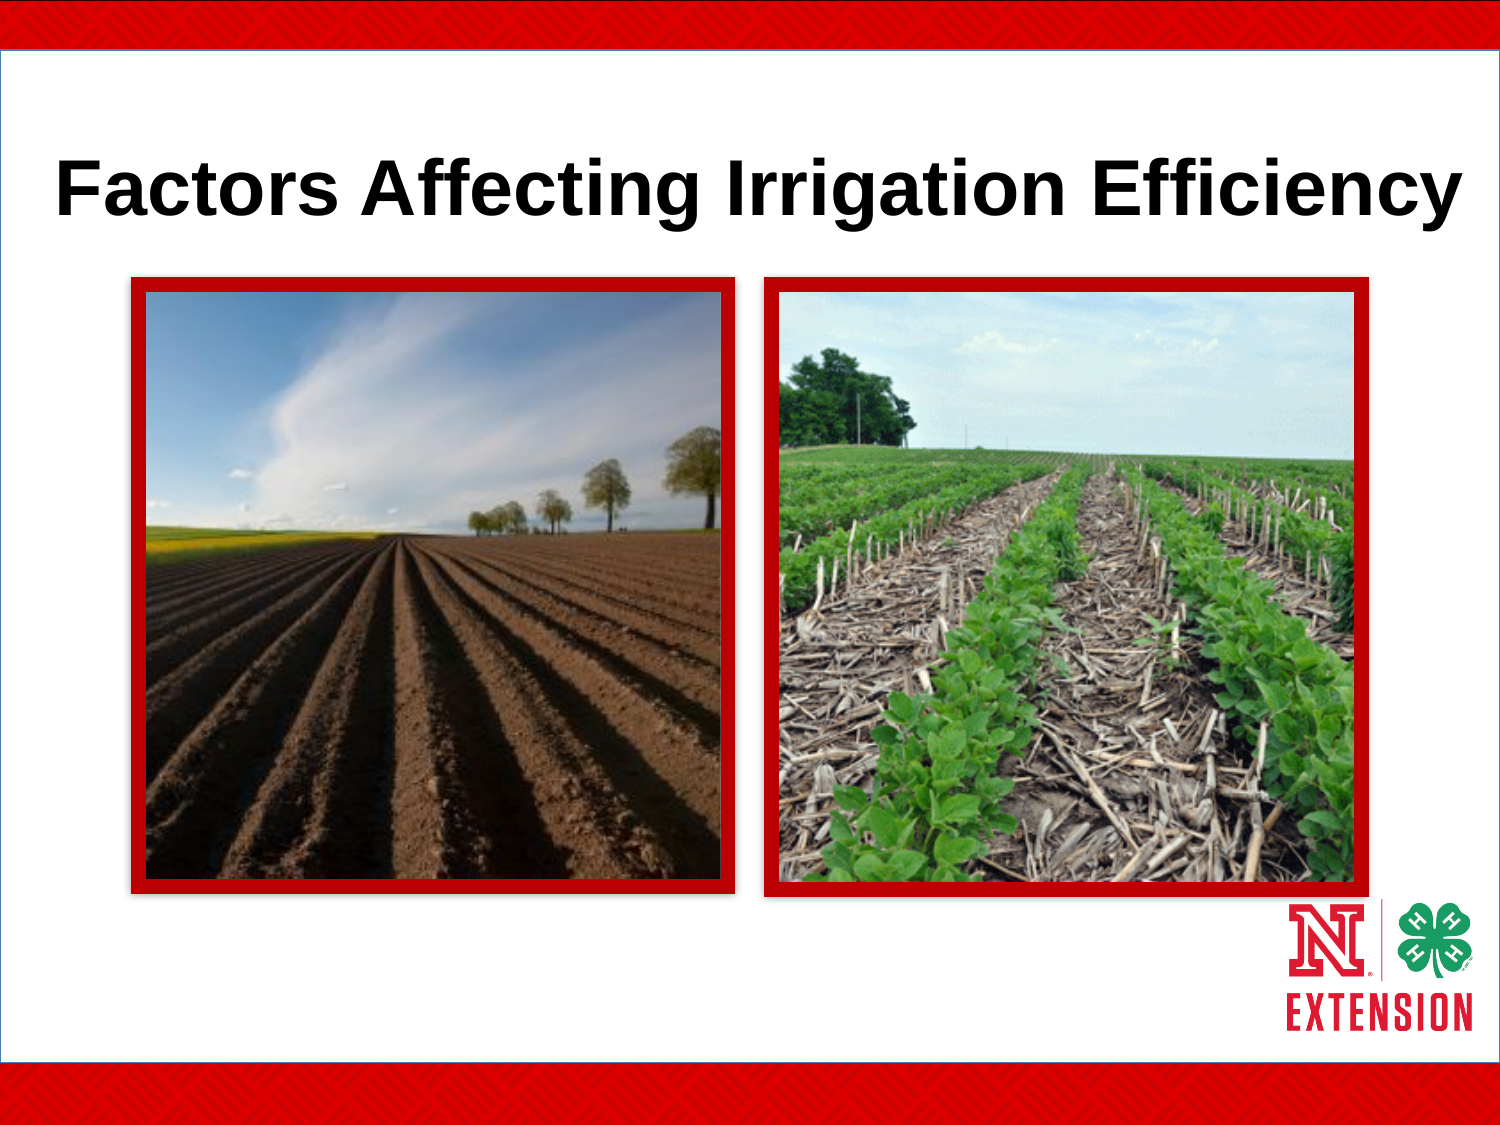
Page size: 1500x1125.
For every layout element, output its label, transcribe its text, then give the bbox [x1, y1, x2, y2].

picture [778, 291, 1355, 883]
picture [0, 1063, 1500, 1125]
picture [1287, 899, 1473, 1031]
picture [145, 291, 721, 880]
title Factors Affecting Irrigation Efficiency [39, 121, 1500, 309]
picture [0, 0, 1500, 49]
